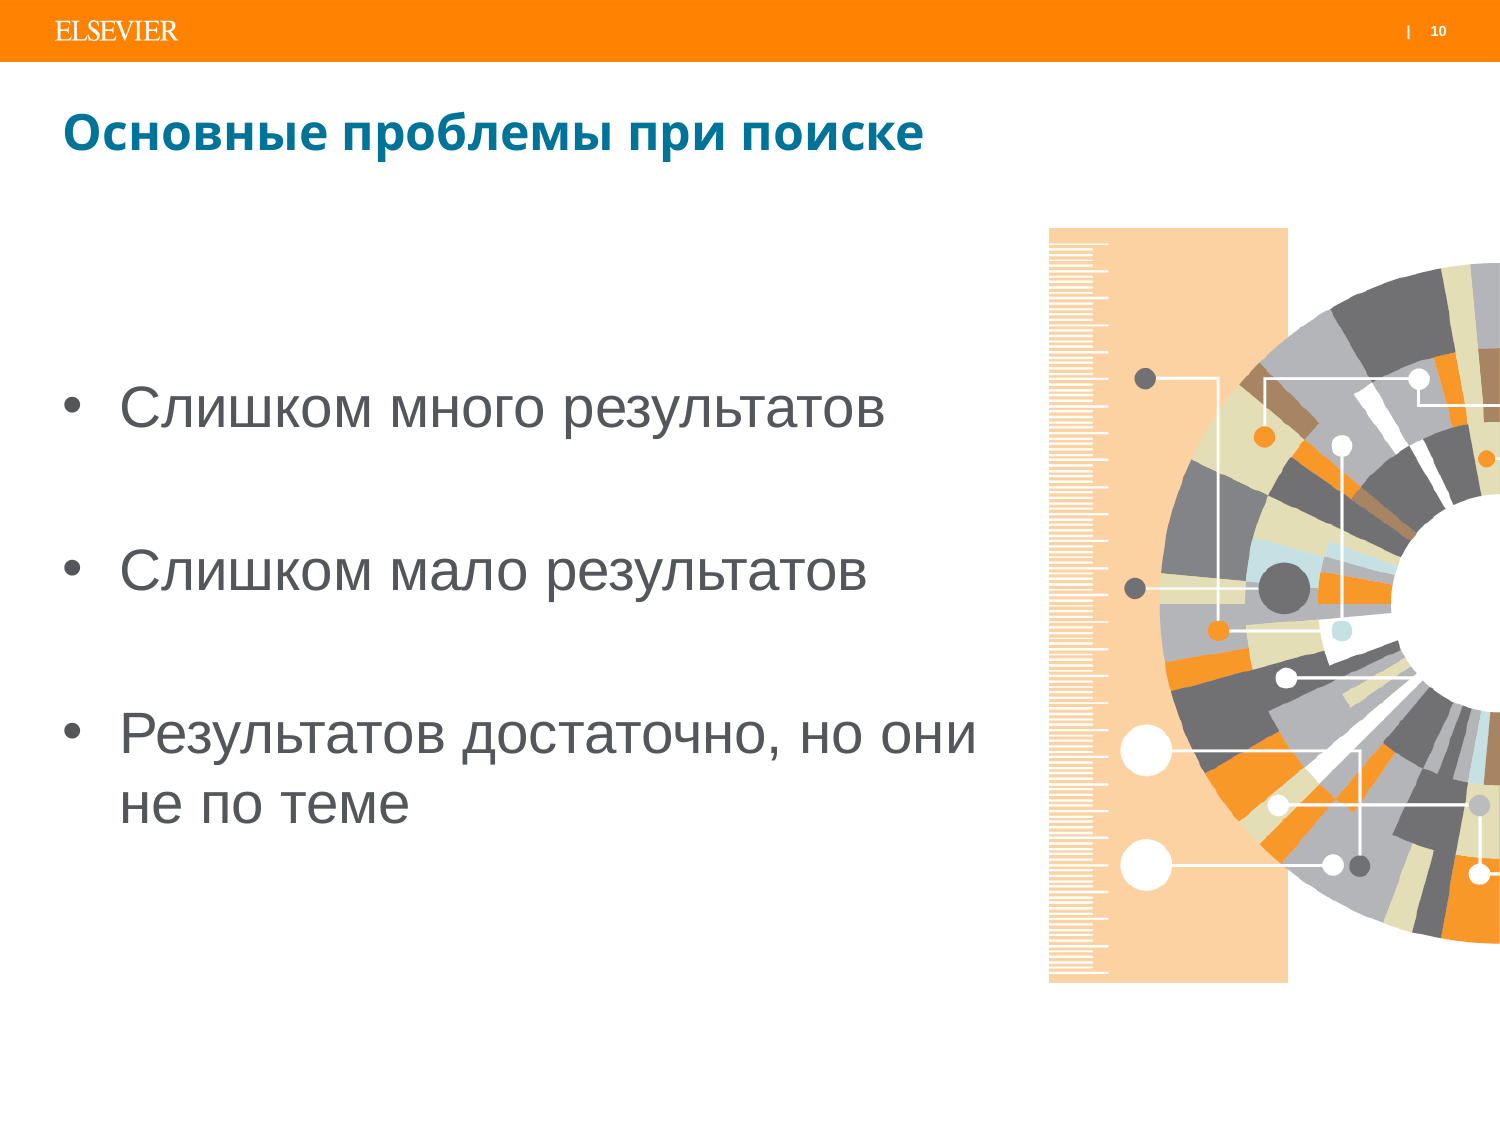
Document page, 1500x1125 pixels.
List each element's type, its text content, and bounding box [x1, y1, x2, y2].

list Слишком много результатов Слишком мало результатов Результатов достаточно, но они не по теме [47, 361, 1023, 1011]
picture [1049, 228, 1500, 983]
picture [0, 0, 1500, 62]
title Основные проблемы при поиске [47, 81, 1445, 179]
